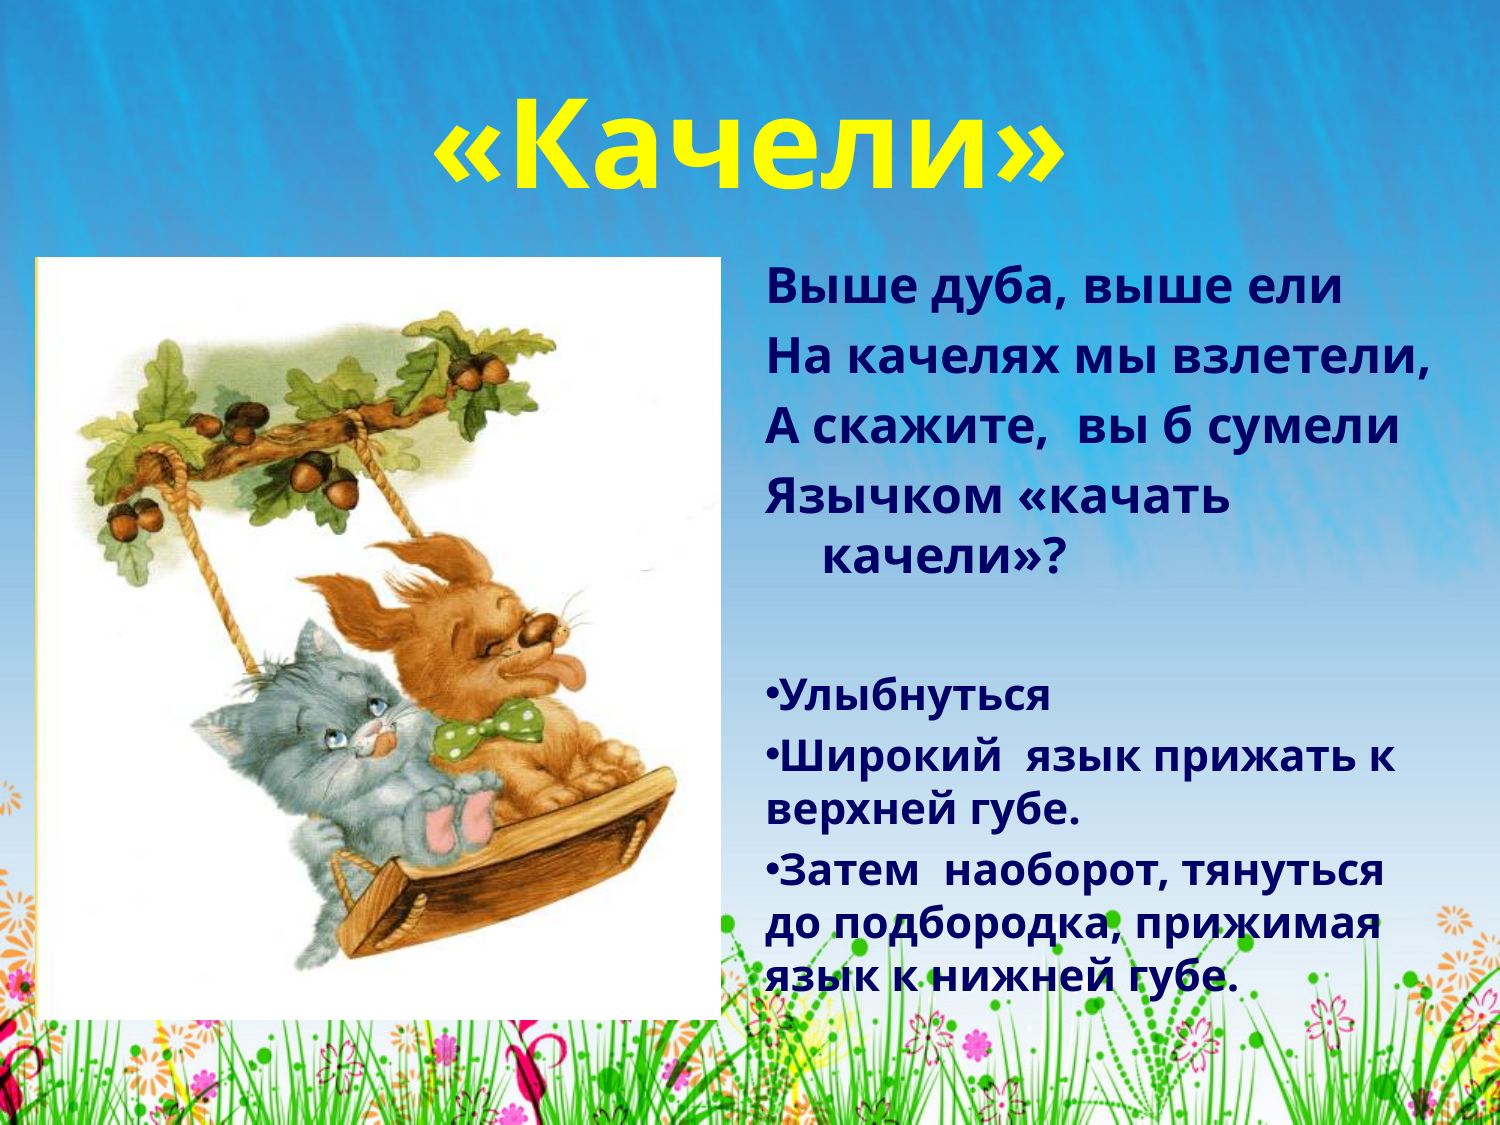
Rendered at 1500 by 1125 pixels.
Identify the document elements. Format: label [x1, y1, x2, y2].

picture [0, 0, 1500, 1125]
list [34, 257, 722, 1020]
